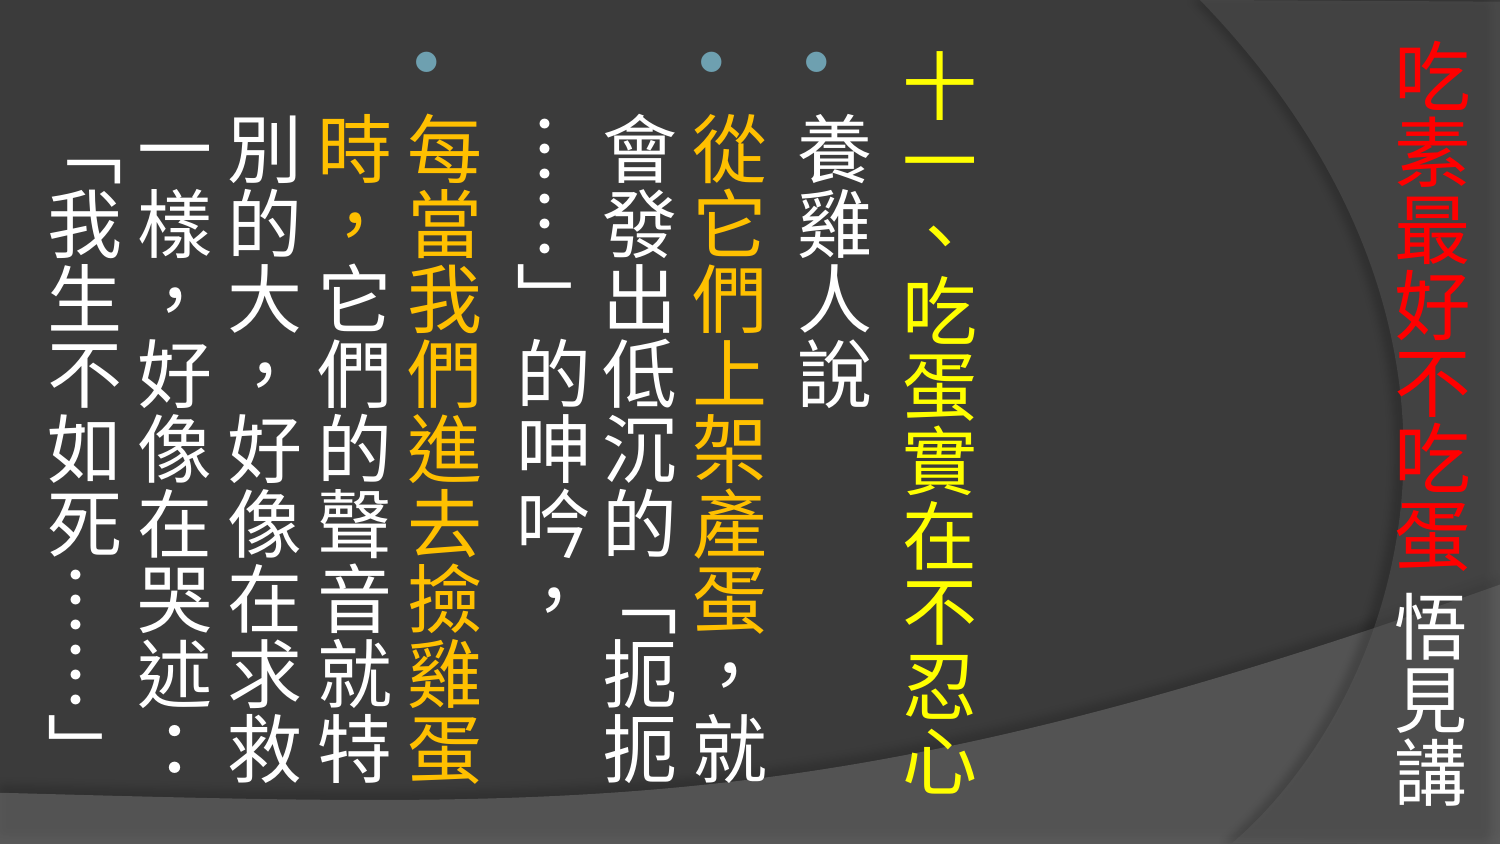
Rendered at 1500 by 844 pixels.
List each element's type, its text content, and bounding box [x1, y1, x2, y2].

title 吃素最好不吃蛋 悟見講 [1376, 27, 1484, 820]
list 十一、吃蛋實在不忍心 養雞人說 從它們上架產蛋，就會發出低沉的「扼扼……」的呻吟， 每當我們進去撿雞蛋時，它們的聲音就特別的大，好像在求救一樣，好像在哭述：「我生不如死……」 [29, 27, 1365, 820]
